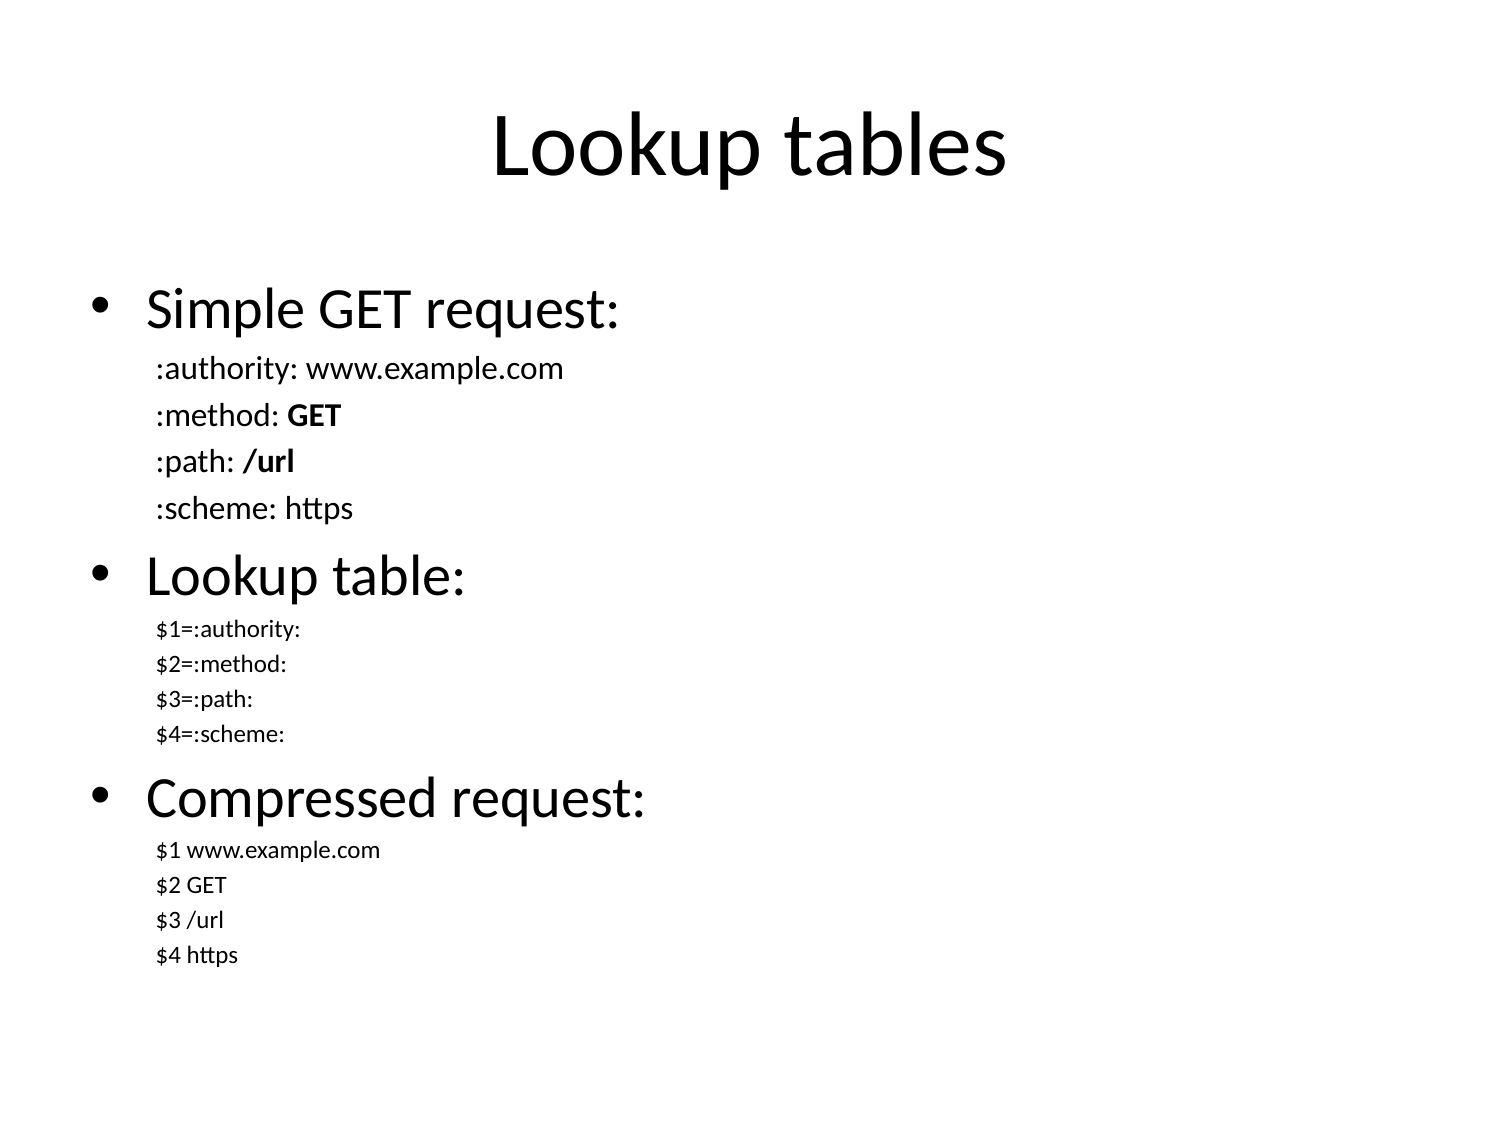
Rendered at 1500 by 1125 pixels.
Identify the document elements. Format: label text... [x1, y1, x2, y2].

title Lookup tables [75, 45, 1425, 233]
list Simple GET request: :authority: www.example.com :method: GET :path: /url :scheme: https Lookup table: $1=:authority: $2=:method: $3=:path: $4=:scheme: Compressed request: $1 www.example.com $2 GET $3 /url $4 https [75, 262, 1425, 1005]
